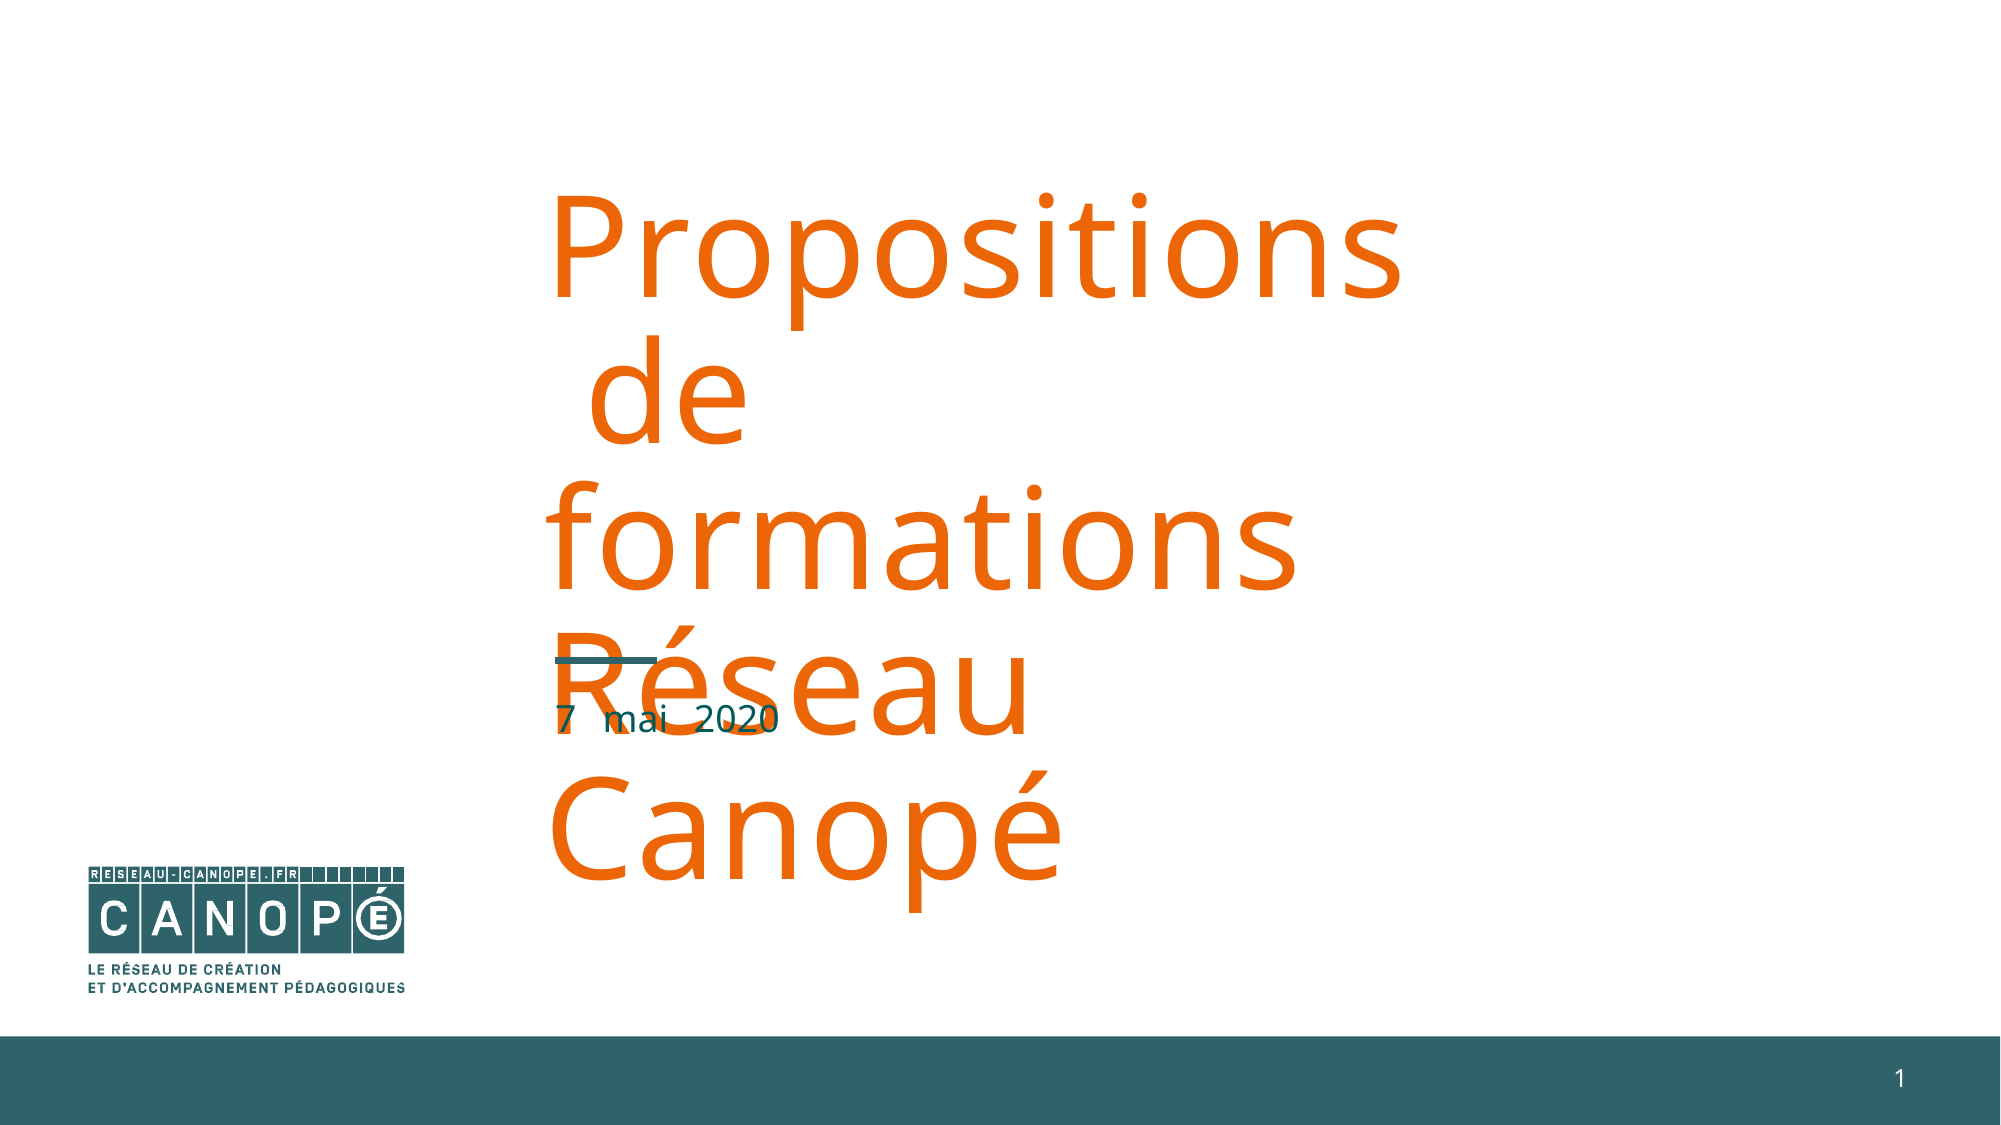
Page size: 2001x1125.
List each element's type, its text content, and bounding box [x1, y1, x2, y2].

text_box 1 [1891, 1060, 1914, 1093]
text_box [247, 866, 299, 954]
text_box [223, 870, 230, 879]
text_box [88, 866, 140, 954]
text_box [300, 883, 352, 954]
text_box [97, 964, 105, 975]
text_box [327, 982, 336, 993]
text_box [206, 900, 233, 936]
text_box [259, 900, 286, 936]
text_box [396, 982, 405, 993]
text_box [194, 866, 246, 954]
text_box [151, 900, 183, 936]
text_box [183, 870, 191, 879]
text_box [234, 964, 245, 975]
text_box [236, 982, 247, 993]
text_box [260, 964, 269, 975]
text_box [305, 982, 314, 993]
text_box [215, 982, 224, 993]
text_box [365, 982, 374, 994]
text_box [353, 883, 405, 954]
text_box [270, 982, 279, 993]
text_box [226, 962, 233, 975]
text_box [237, 870, 244, 879]
text_box [88, 964, 96, 975]
text_box [88, 982, 96, 993]
text_box [105, 870, 111, 879]
text_box [215, 964, 224, 975]
text_box [178, 964, 187, 975]
text_box 7 mai 2020 [552, 693, 786, 741]
text_box [91, 870, 98, 879]
text_box [204, 964, 213, 975]
text_box [190, 964, 197, 975]
text_box [249, 982, 257, 993]
title Propositions de formations Réseau Canopé [480, 152, 1521, 908]
text_box [171, 982, 181, 993]
text_box [138, 982, 147, 993]
text_box [141, 866, 193, 954]
text_box [250, 870, 256, 879]
text_box [183, 982, 193, 993]
text_box [204, 982, 213, 993]
text_box [196, 870, 204, 879]
text_box [210, 870, 217, 879]
text_box [159, 982, 169, 993]
text_box [101, 900, 127, 936]
text_box [142, 964, 149, 975]
text_box [245, 964, 254, 975]
text_box [355, 896, 402, 941]
text_box [285, 982, 294, 993]
text_box [192, 982, 203, 993]
text_box [376, 886, 388, 894]
text_box [126, 982, 137, 993]
text_box [162, 964, 171, 975]
text_box [338, 982, 347, 993]
text_box [117, 870, 124, 879]
text_box [151, 964, 161, 975]
text_box [376, 982, 385, 993]
text_box [289, 870, 297, 879]
text_box [122, 962, 130, 975]
text_box [272, 964, 281, 975]
text_box [131, 964, 140, 975]
text_box [131, 870, 137, 879]
text_box [259, 982, 268, 993]
text_box [143, 870, 152, 879]
text_box [314, 900, 340, 936]
text_box [112, 982, 121, 993]
text_box [97, 982, 106, 993]
text_box [295, 980, 303, 993]
text_box [149, 982, 158, 993]
text_box [112, 964, 121, 975]
text_box [157, 870, 164, 879]
text_box [348, 982, 357, 993]
text_box [227, 982, 234, 993]
text_box [387, 982, 395, 993]
text_box [315, 982, 326, 993]
